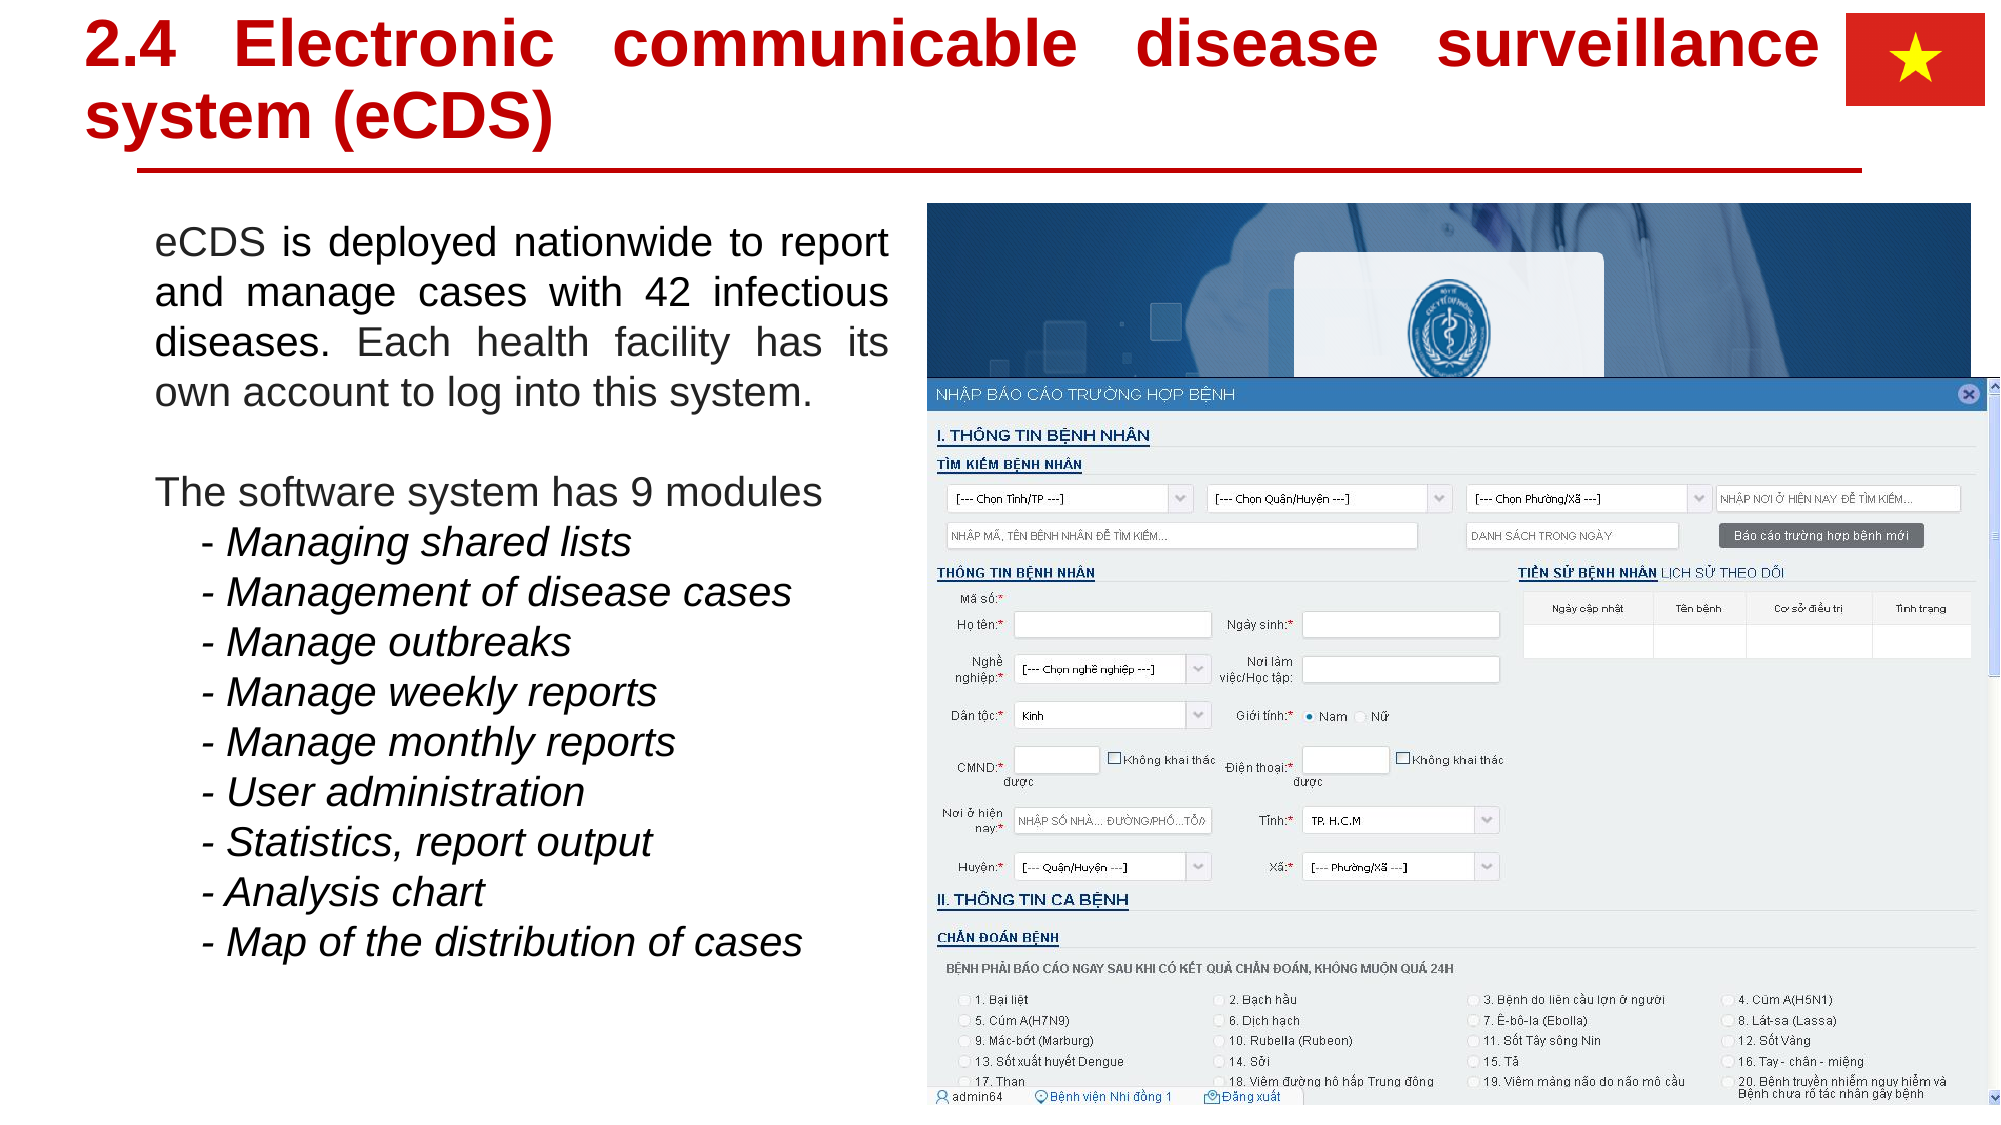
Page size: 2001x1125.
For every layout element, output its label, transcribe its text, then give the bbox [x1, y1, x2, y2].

picture [1846, 13, 1985, 106]
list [927, 377, 2000, 1106]
title 2.4 Electronic communicable disease surveillance system (eCDS) [69, 0, 1838, 188]
picture [927, 203, 1971, 377]
text_box eCDS is deployed nationwide to report and manage cases with 42 infectious diseases. Each health facility has its own account to log into this system. The software system has 9 modules - Managing shared lists - Management of disease cases - Manage outbreaks - Manage weekly reports - Manage monthly reports - User administration - Statistics, report output - Analysis chart - Map of the distribution of cases [139, 207, 905, 965]
